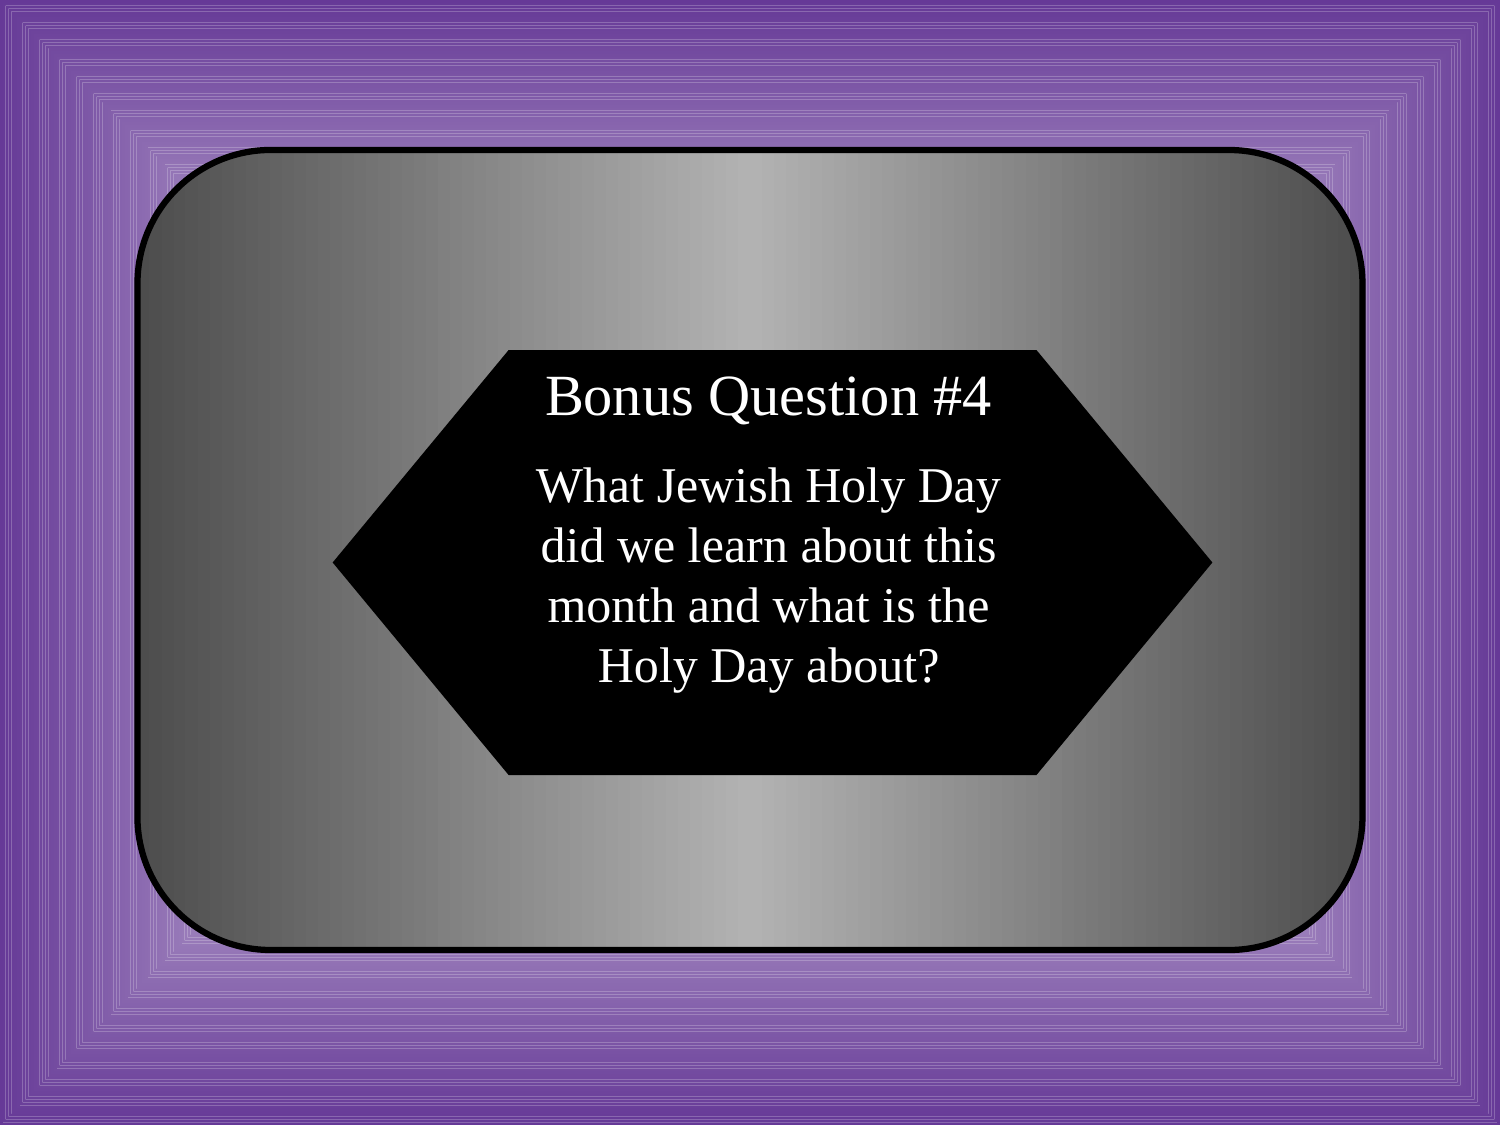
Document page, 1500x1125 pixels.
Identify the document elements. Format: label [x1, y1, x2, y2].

text_box [224, 349, 1213, 776]
text_box [137, 149, 1363, 951]
